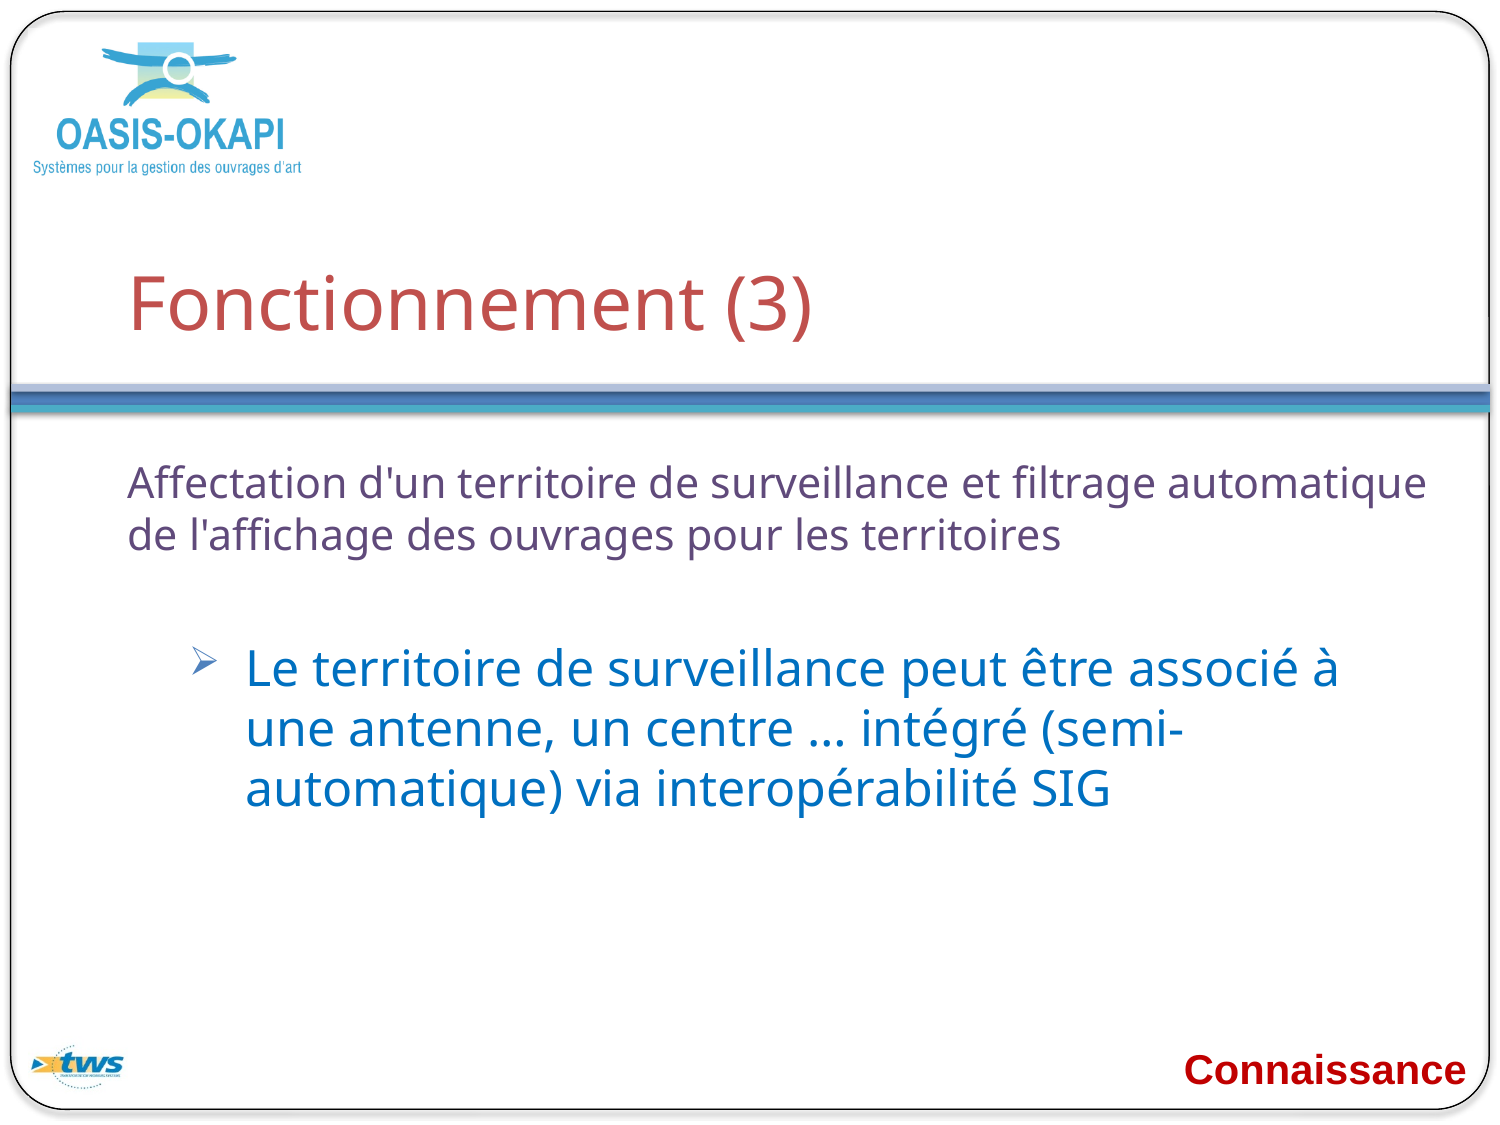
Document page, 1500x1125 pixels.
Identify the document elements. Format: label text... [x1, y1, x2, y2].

picture [28, 1036, 132, 1097]
slide_number Connaissance [225, 1035, 1482, 1114]
title Fonctionnement (3) [112, 137, 1388, 361]
list Le territoire de surveillance peut être associé à une antenne, un centre … intégré (semi-automatique) via interopérabilité SIG [174, 628, 1376, 962]
picture [27, 28, 304, 188]
list Affectation d'un territoire de surveillance et filtrage automatique de l'affichage des ouvrages pour les territoires [112, 448, 1474, 598]
